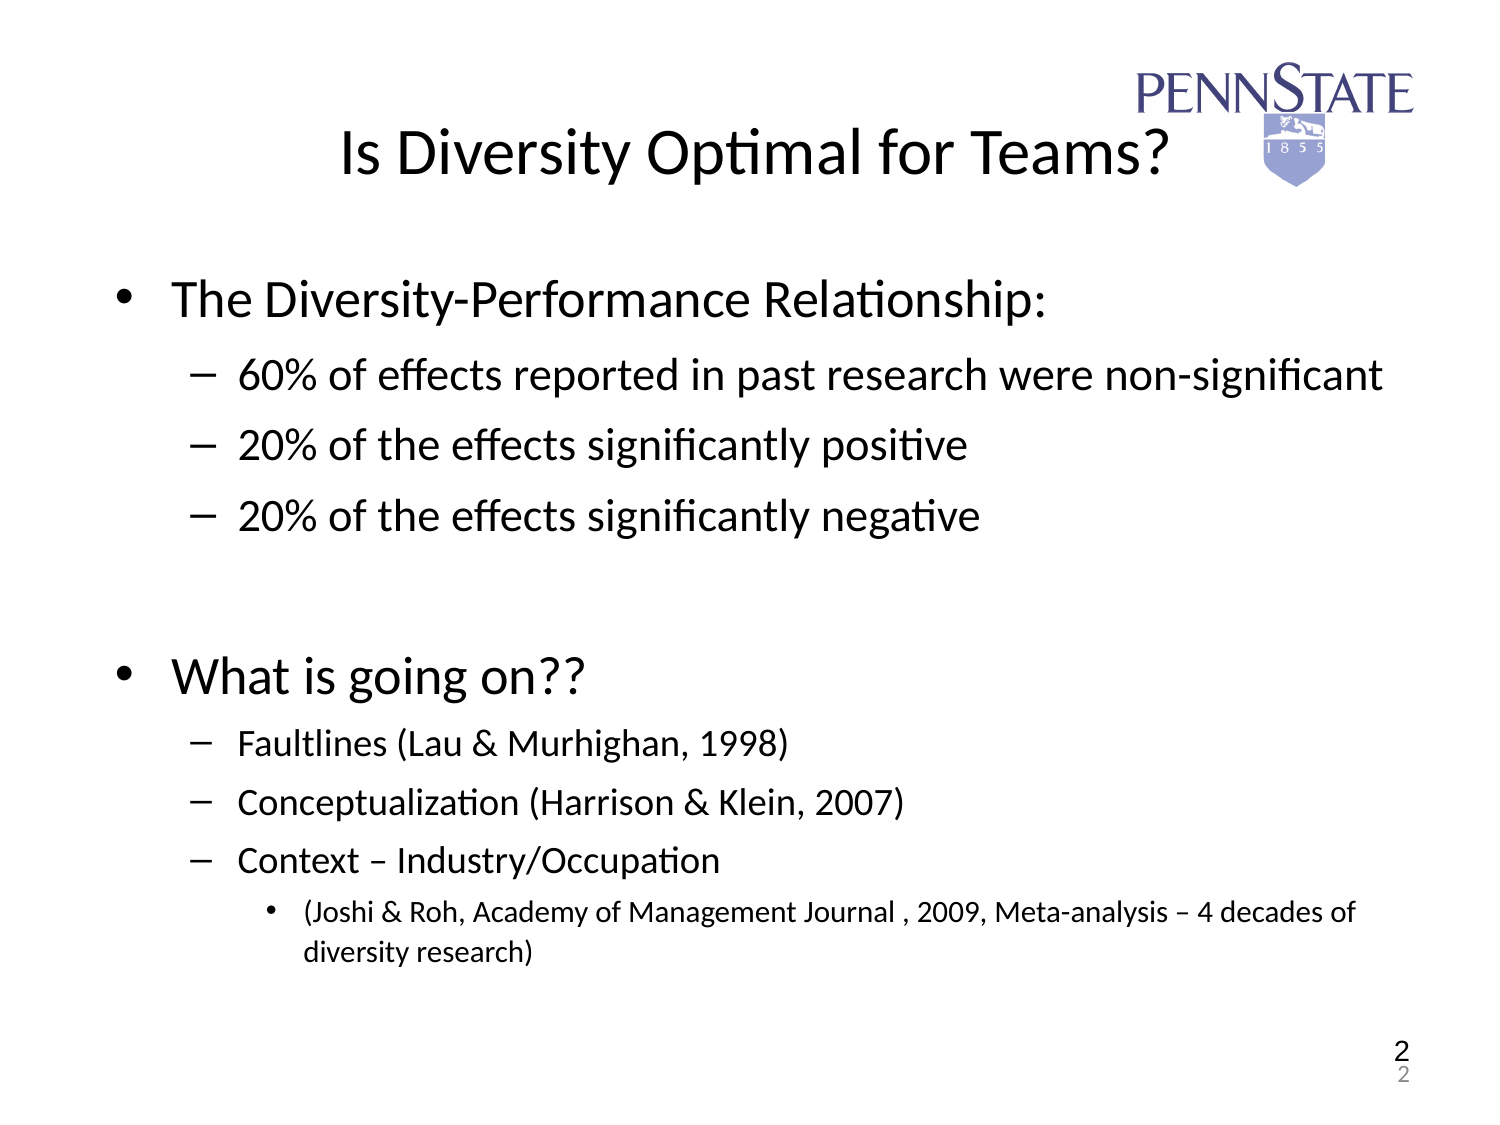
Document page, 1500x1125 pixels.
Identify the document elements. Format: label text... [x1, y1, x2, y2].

list The Diversity-Performance Relationship: 60% of effects reported in past research were non-significant 20% of the effects significantly positive 20% of the effects significantly negative What is going on?? Faultlines (Lau & Murhighan, 1998) Conceptualization (Harrison & Klein, 2007) Context – Industry/Occupation (Joshi & Roh, Academy of Management Journal , 2009, Meta-analysis – 4 decades of diversity research) [99, 249, 1400, 993]
title Is Diversity Optimal for Teams? [162, 87, 1350, 209]
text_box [1262, 112, 1326, 188]
text_box 2 [1074, 1024, 1425, 1103]
picture [1136, 62, 1415, 113]
